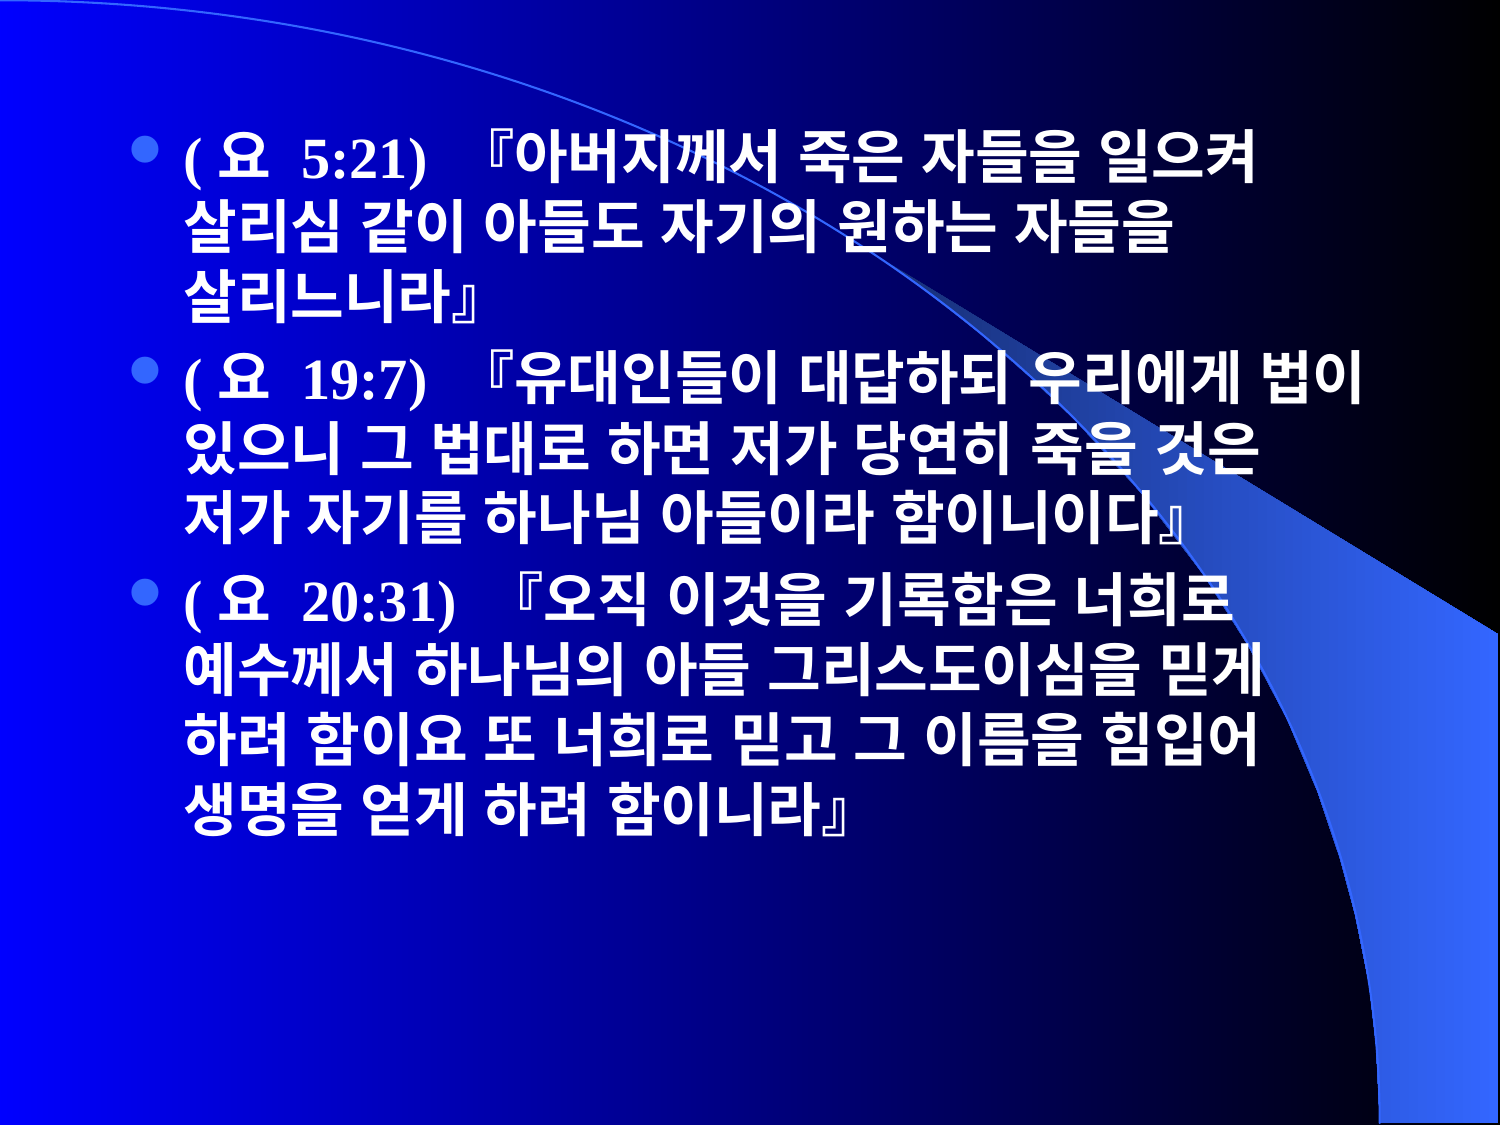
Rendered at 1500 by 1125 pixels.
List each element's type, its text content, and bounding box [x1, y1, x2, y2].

list (요 5:21) 『아버지께서 죽은 자들을 일으켜 살리심 같이 아들도 자기의 원하는 자들을 살리느니라』 (요 19:7) 『유대인들이 대답하되 우리에게 법이 있으니 그 법대로 하면 저가 당연히 죽을 것은 저가 자기를 하나님 아들이라 함이니이다』 (요 20:31) 『오직 이것을 기록함은 너희로 예수께서 하나님의 아들 그리스도이심을 믿게 하려 함이요 또 너희로 믿고 그 이름을 힘입어 생명을 얻게 하려 함이니라』 [112, 112, 1388, 1001]
